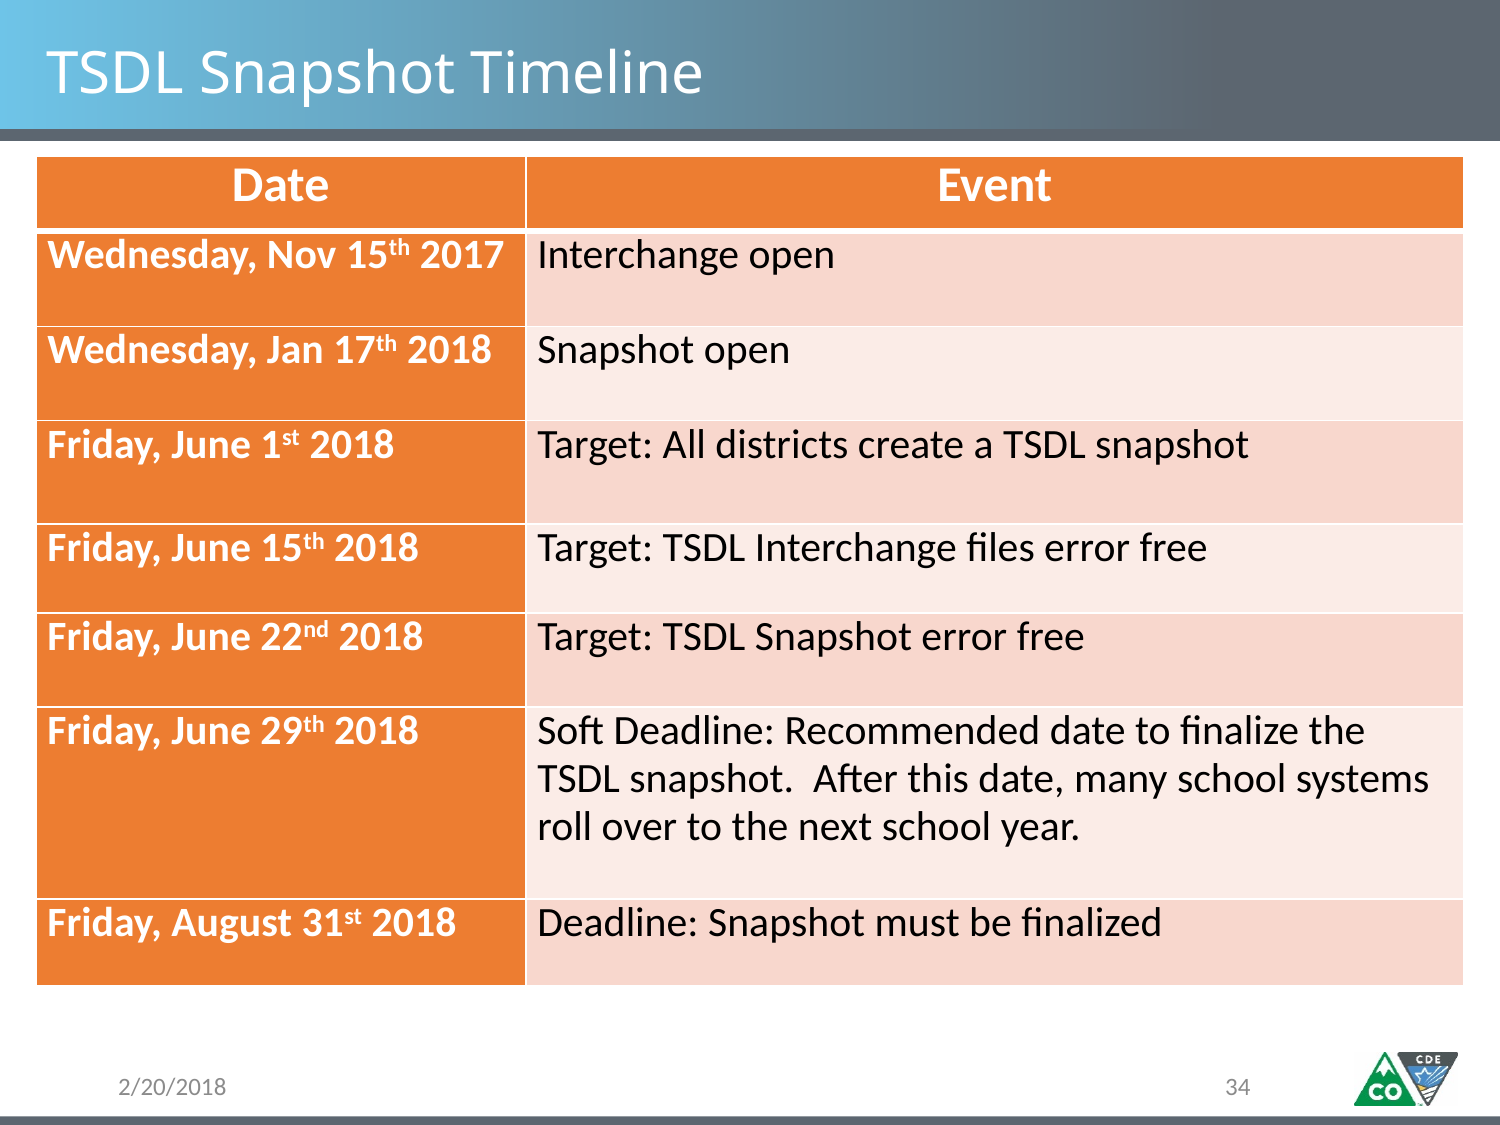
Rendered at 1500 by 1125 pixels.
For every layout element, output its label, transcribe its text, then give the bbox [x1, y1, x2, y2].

table_cell Snapshot open [527, 327, 1463, 420]
table_cell Friday, June 29th 2018 [37, 708, 525, 898]
table_header Date [37, 157, 525, 228]
table_cell Target: TSDL Interchange files error free [527, 525, 1463, 612]
table_cell Wednesday, Jan 17th 2018 [37, 327, 525, 420]
table_header Event [527, 157, 1463, 228]
picture [1354, 1052, 1458, 1106]
table_cell Deadline: Snapshot must be finalized [527, 900, 1463, 985]
table_cell Target: TSDL Snapshot error free [527, 614, 1463, 706]
table_cell Interchange open [527, 234, 1463, 326]
table_cell Wednesday, Nov 15th 2017 [37, 234, 525, 326]
title TSDL Snapshot Timeline [31, 31, 1326, 117]
table_cell Friday, June 15th 2018 [37, 525, 525, 612]
table_cell Friday, August 31st 2018 [37, 900, 525, 985]
table_cell Soft Deadline: Recommended date to finalize the TSDL snapshot. After this date, many school systems roll over to the next school year. [527, 708, 1463, 898]
table_cell Friday, June 1st 2018 [37, 421, 525, 523]
table_cell Target: All districts create a TSDL snapshot [527, 421, 1463, 523]
table_cell Friday, June 22nd 2018 [37, 614, 525, 706]
